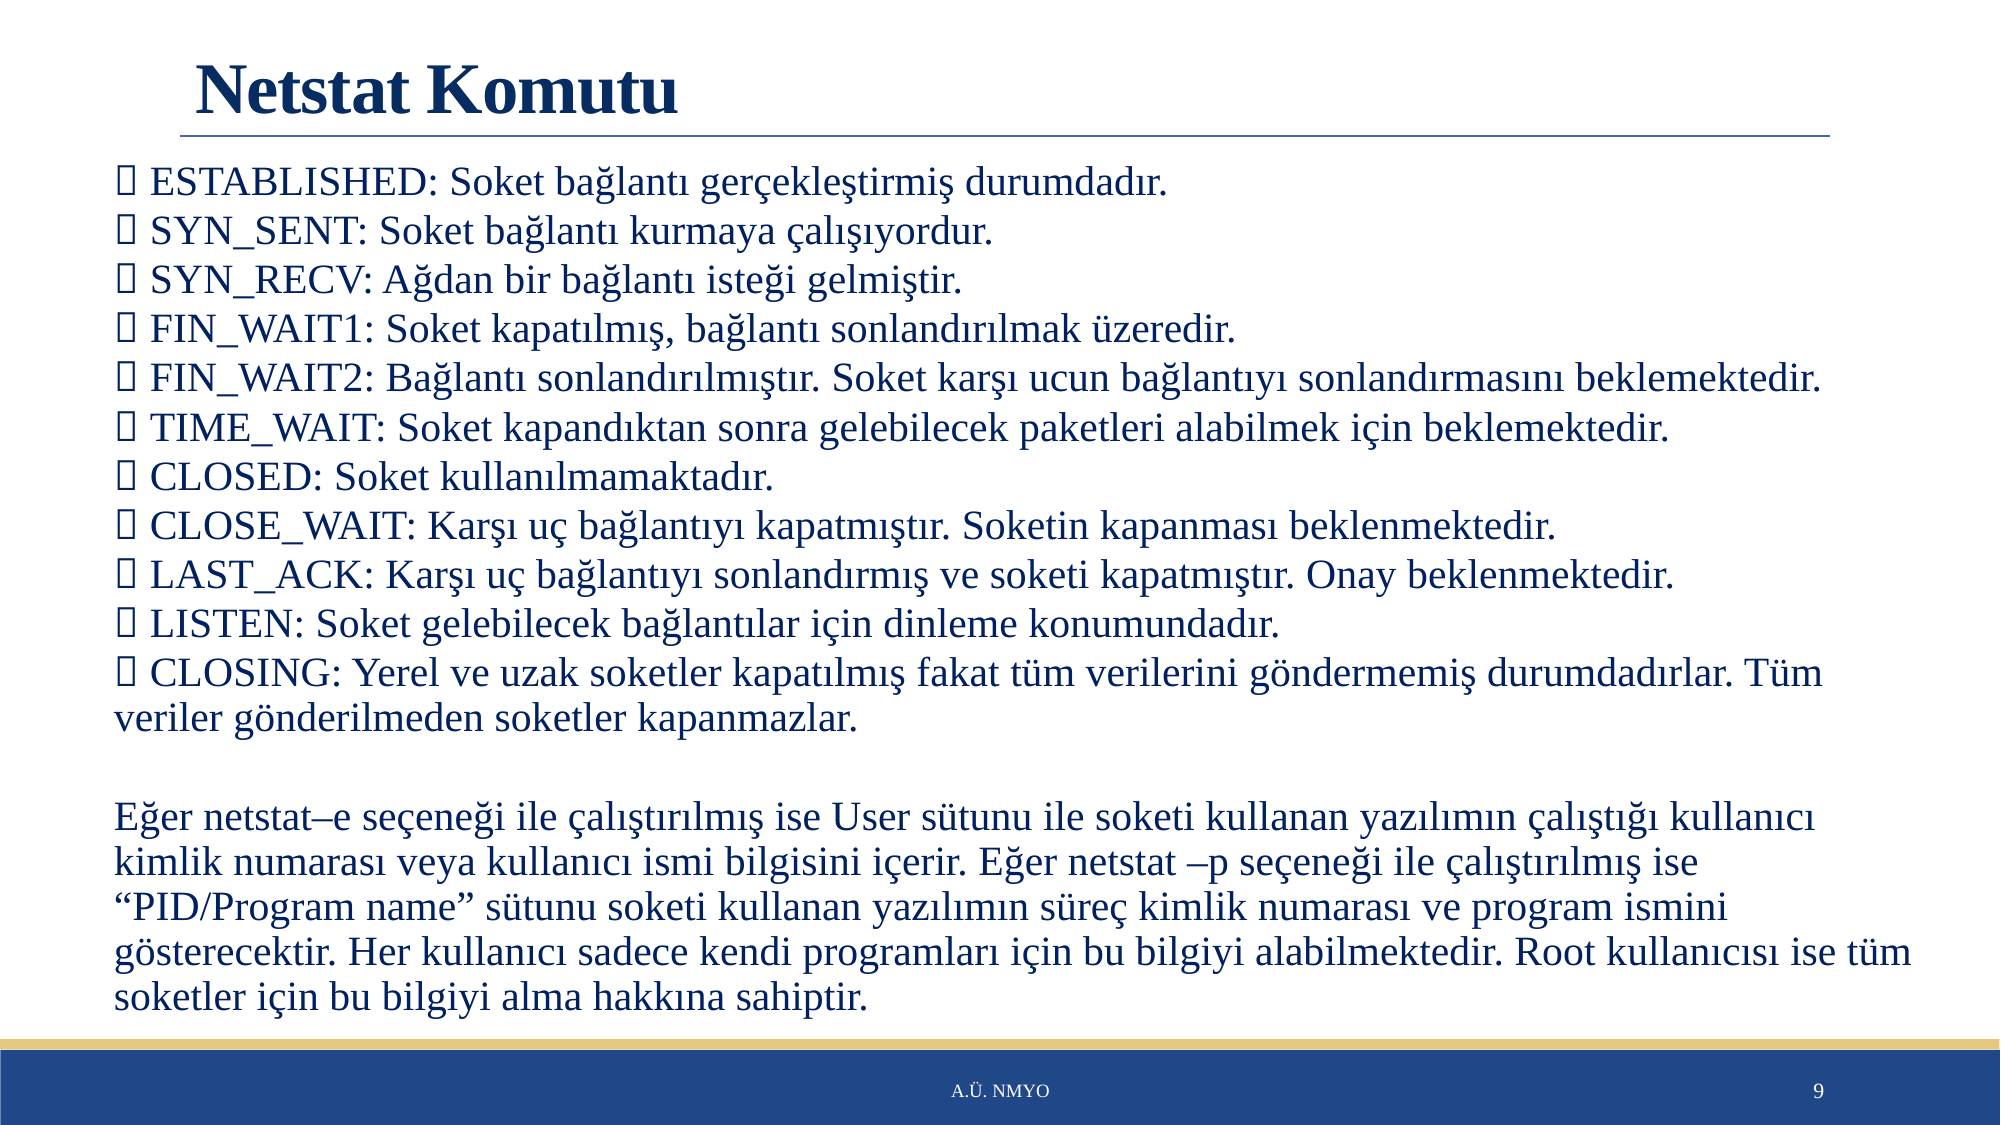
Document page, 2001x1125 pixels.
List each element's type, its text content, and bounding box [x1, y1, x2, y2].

list  ESTABLISHED: Soket bağlantı gerçekleştirmiş durumdadır.  SYN_SENT: Soket bağlantı kurmaya çalışıyordur.  SYN_RECV: Ağdan bir bağlantı isteği gelmiştir.  FIN_WAIT1: Soket kapatılmış, bağlantı sonlandırılmak üzeredir.  FIN_WAIT2: Bağlantı sonlandırılmıştır. Soket karşı ucun bağlantıyı sonlandırmasını beklemektedir.  TIME_WAIT: Soket kapandıktan sonra gelebilecek paketleri alabilmek için beklemektedir.  CLOSED: Soket kullanılmamaktadır.  CLOSE_WAIT: Karşı uç bağlantıyı kapatmıştır. Soketin kapanması beklenmektedir.  LAST_ACK: Karşı uç bağlantıyı sonlandırmış ve soketi kapatmıştır. Onay beklenmektedir.  LISTEN: Soket gelebilecek bağlantılar için dinleme konumundadır.  CLOSING: Yerel ve uzak soketler kapatılmış fakat tüm verilerini göndermemiş durumdadırlar. Tüm veriler gönderilmeden soketler kapanmazlar. Eğer netstat–e seçeneği ile çalıştırılmış ise User sütunu ile soketi kullanan yazılımın çalıştığı kullanıcı kimlik numarası veya kullanıcı ismi bilgisini içerir. Eğer netstat –p seçeneği ile çalıştırılmış ise “PID/Program name” sütunu soketi kullanan yazılımın süreç kimlik numarası ve program ismini gösterecektir. Her kullanıcı sadece kendi programları için bu bilgiyi alabilmektedir. Root kullanıcısı ise tüm soketler için bu bilgiyi alma hakkına sahiptir. [98, 151, 1929, 1029]
footer A.Ü. NMYO [604, 1059, 1396, 1120]
title Netstat Komutu [180, 47, 1830, 137]
slide_number 9 [1624, 1059, 1840, 1120]
